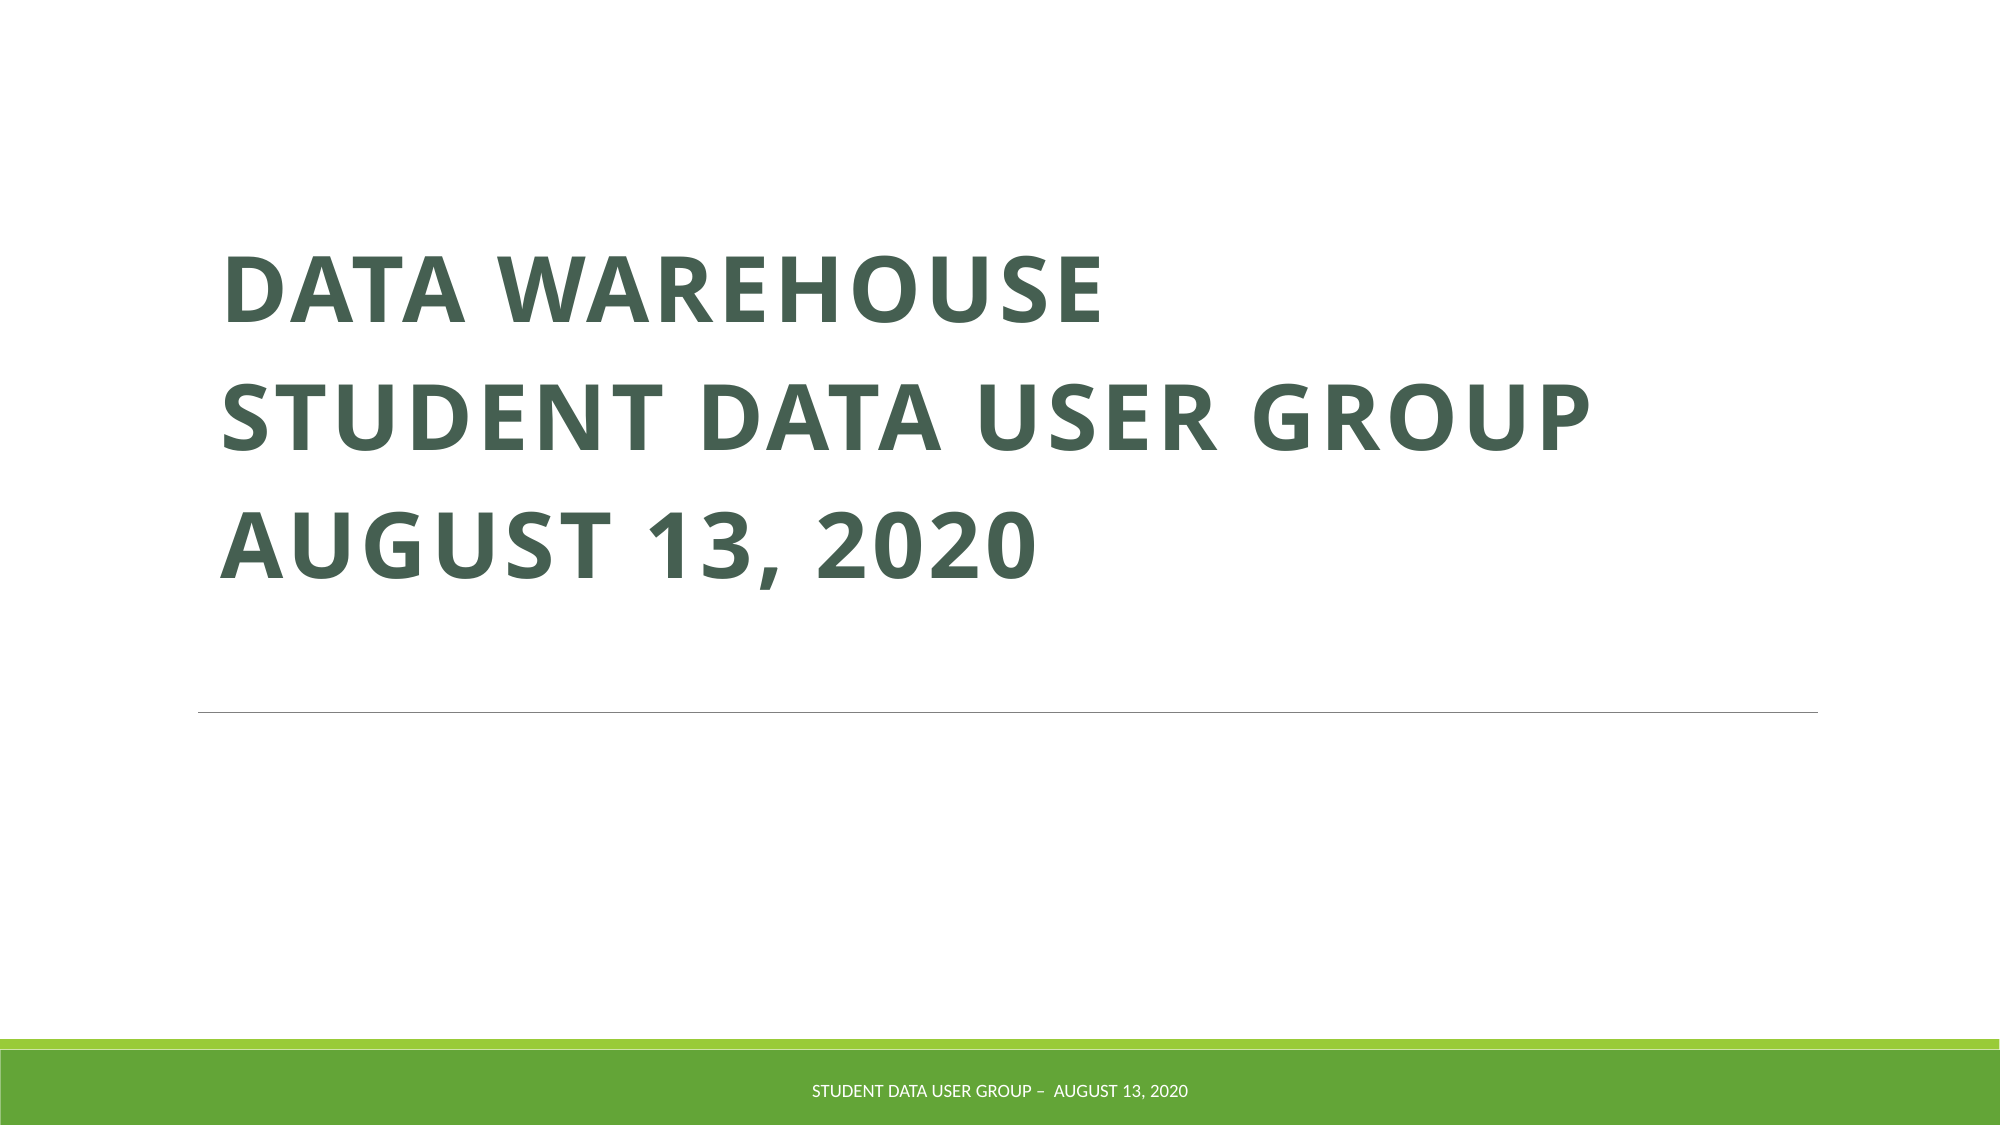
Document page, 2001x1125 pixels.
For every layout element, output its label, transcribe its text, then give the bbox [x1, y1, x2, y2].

text_box Student Data User Group – AUGUST 13, 2020 [604, 1059, 1396, 1120]
subtitle Data Warehouse Student Data User Group AUGUST 13, 2020 [205, 173, 1810, 669]
